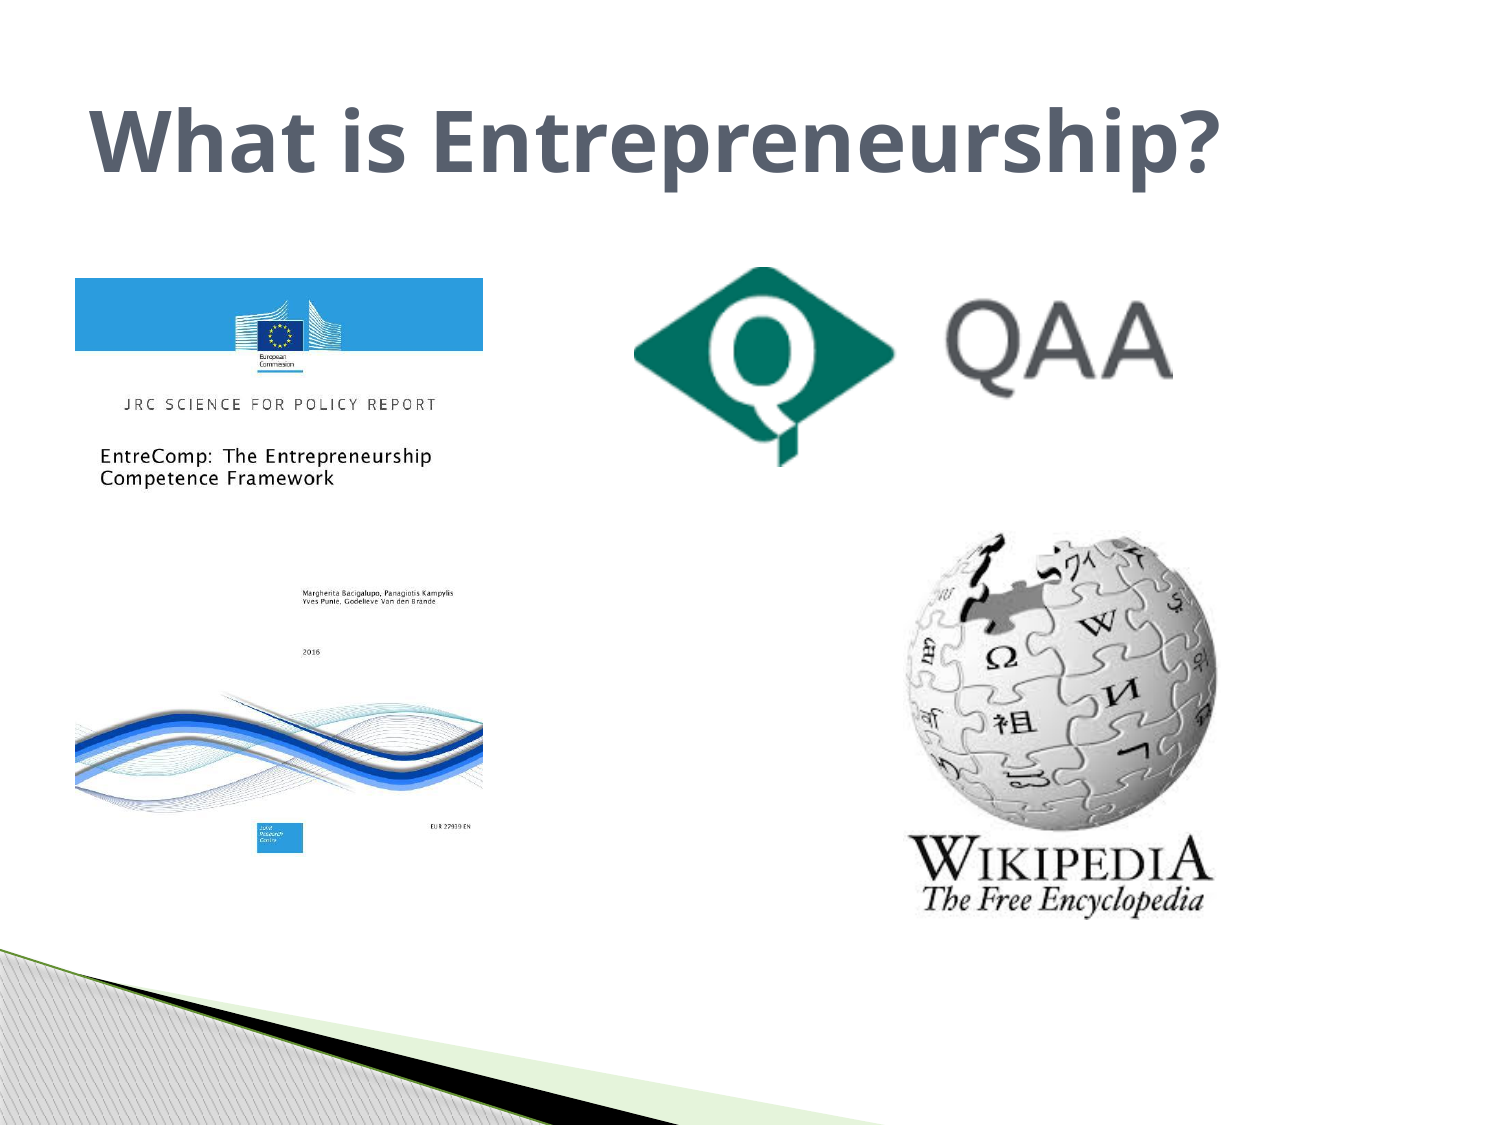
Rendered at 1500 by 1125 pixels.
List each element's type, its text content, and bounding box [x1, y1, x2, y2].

title What is Entrepreneurship? [75, 45, 1425, 233]
picture [903, 529, 1221, 920]
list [74, 278, 483, 858]
picture [633, 267, 1174, 467]
